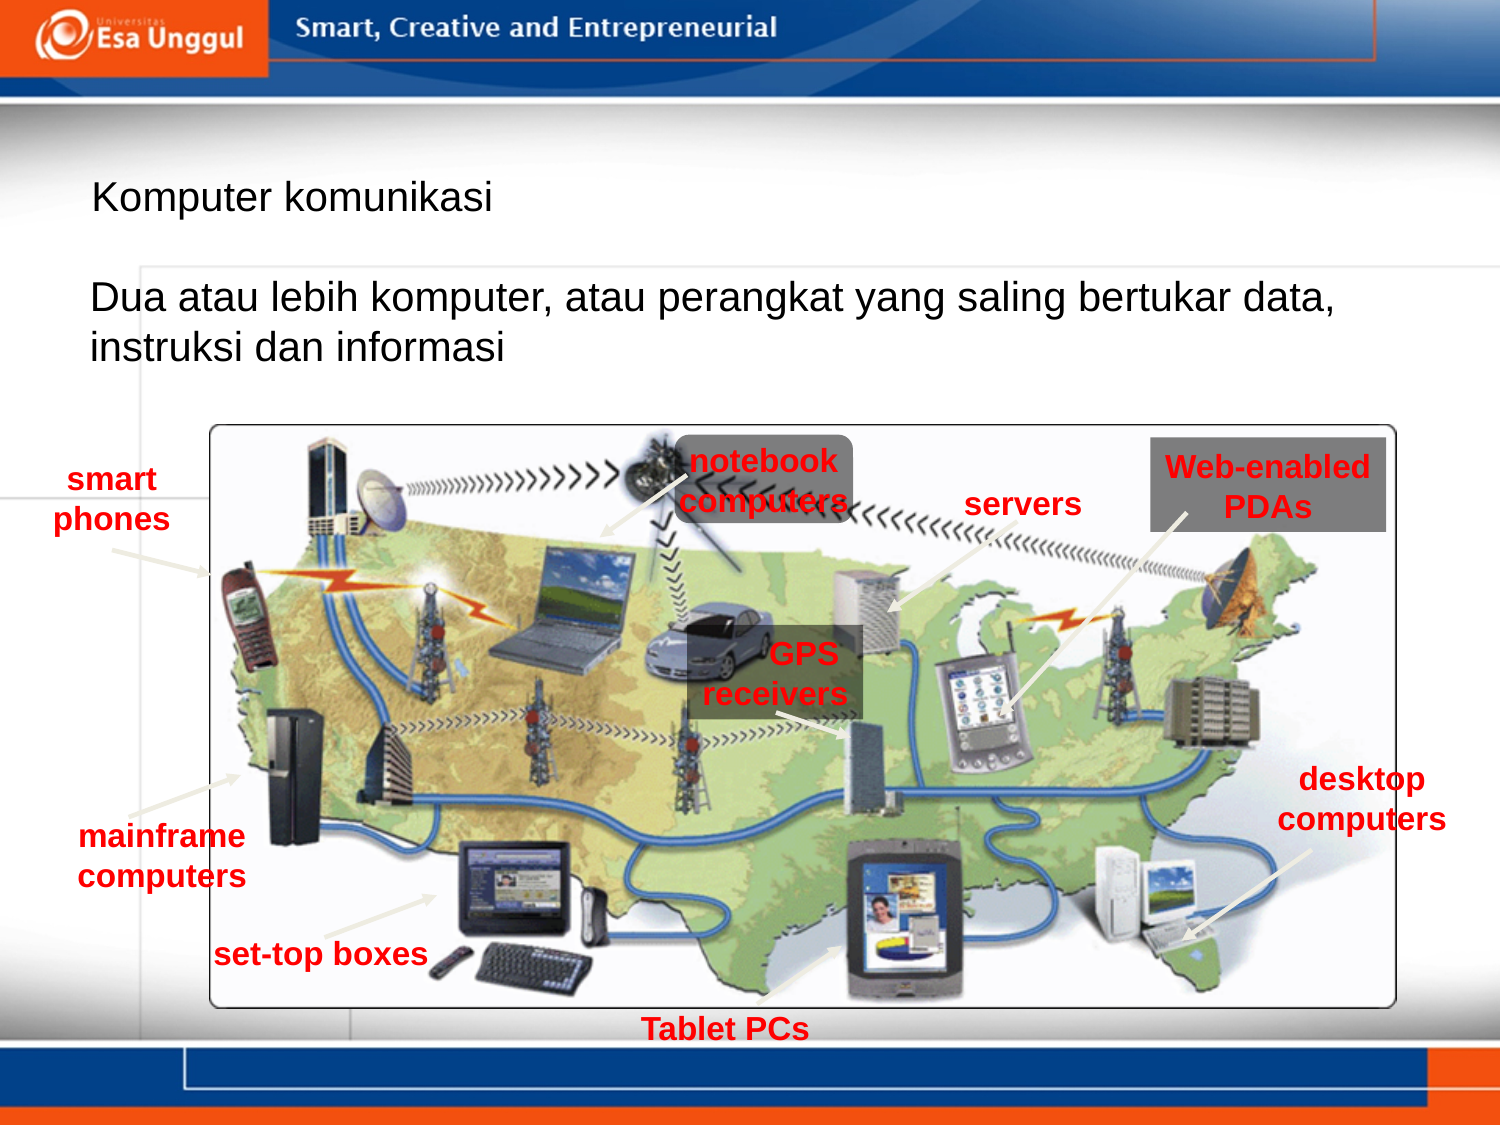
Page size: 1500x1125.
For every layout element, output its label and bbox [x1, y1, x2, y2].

text_box [886, 474, 994, 613]
picture [0, 0, 1500, 1125]
text_box [999, 437, 1388, 717]
text_box [61, 774, 263, 903]
text_box [599, 434, 855, 538]
text_box [1181, 749, 1463, 942]
text_box [624, 924, 827, 1056]
text_box [686, 624, 864, 738]
text_box [197, 895, 445, 981]
text_box [37, 449, 213, 576]
